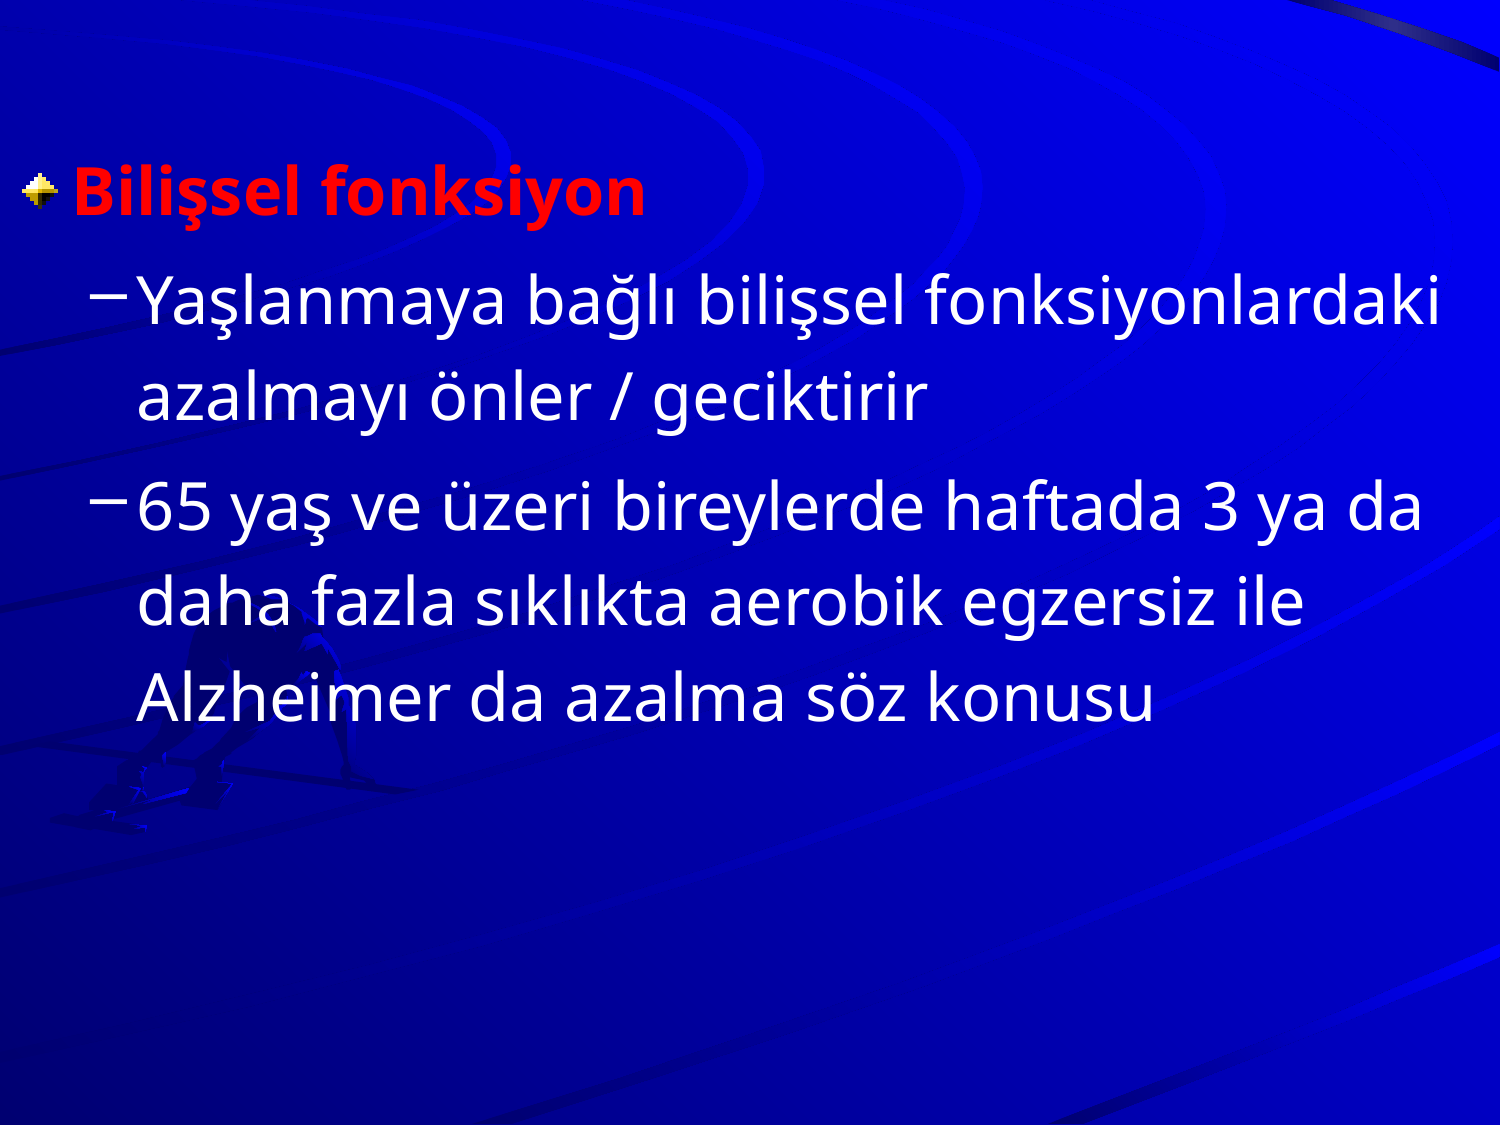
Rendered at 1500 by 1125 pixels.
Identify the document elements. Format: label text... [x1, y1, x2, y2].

list Bilişsel fonksiyon Yaşlanmaya bağlı bilişsel fonksiyonlardaki azalmayı önler / geciktirir 65 yaş ve üzeri bireylerde haftada 3 ya da daha fazla sıklıkta aerobik egzersiz ile Alzheimer da azalma söz konusu [0, 125, 1500, 1006]
picture [15, 165, 62, 213]
